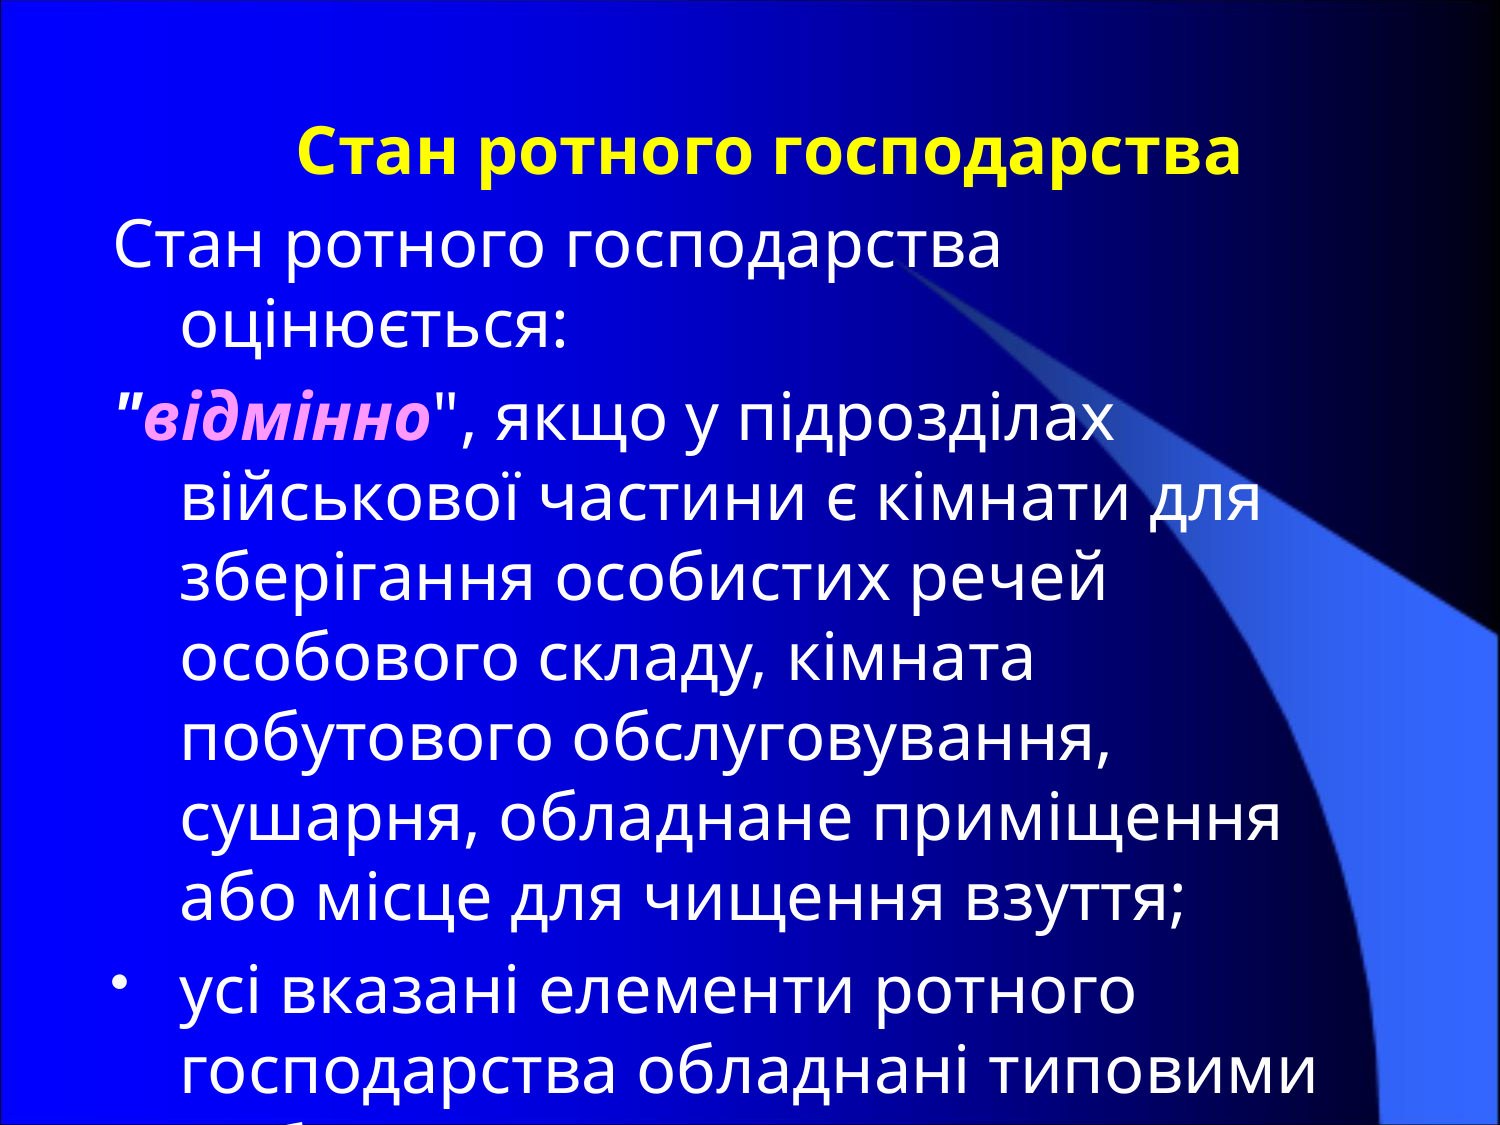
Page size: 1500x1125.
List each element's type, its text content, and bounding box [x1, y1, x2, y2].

list Стан ротного господарства Стан ротного господарства оцінюється: "відмінно", якщо у підрозділах військової частини є кімнати для зберігання особистих речей особового складу, кімната побутового обслуговування, сушарня, обладнане приміщення або місце для чищення взуття; усі вказані елементи ротного господарства обладнані типовими меблями, [74, 99, 1426, 1036]
picture [0, 0, 1500, 1125]
